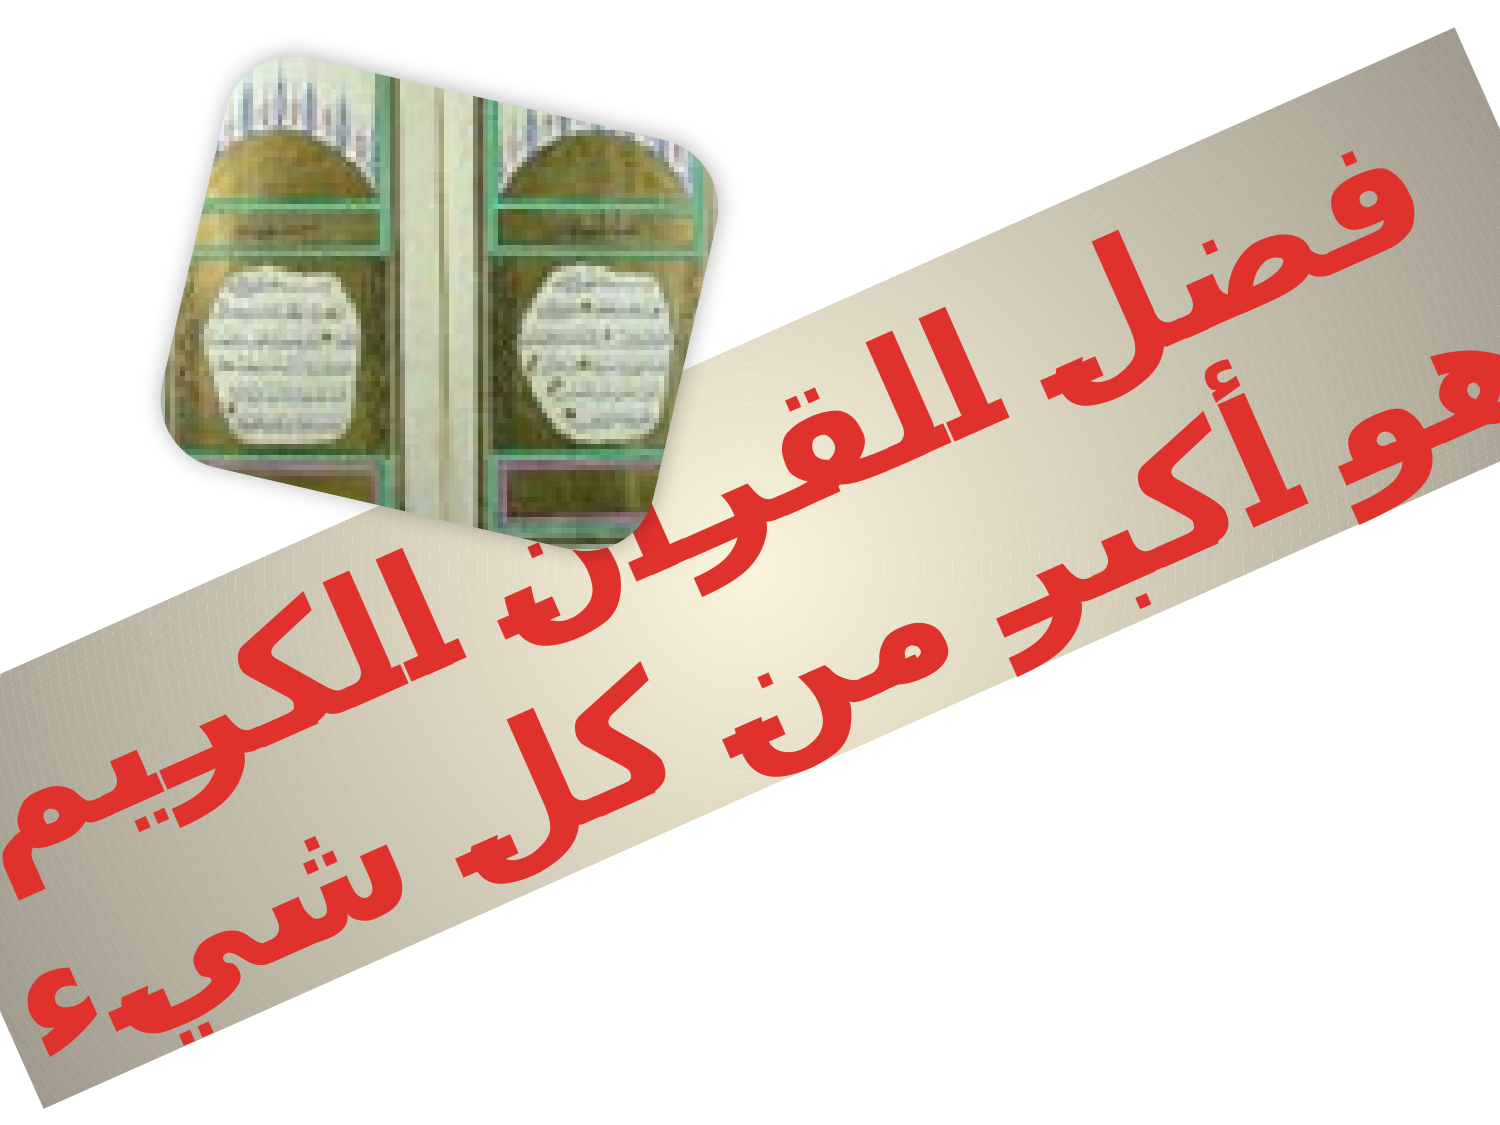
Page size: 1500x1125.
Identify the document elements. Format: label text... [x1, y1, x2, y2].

picture [160, 56, 719, 551]
text_box فضل القرآن الكريم هو أكبر من كل شيء. [0, 27, 1500, 1109]
